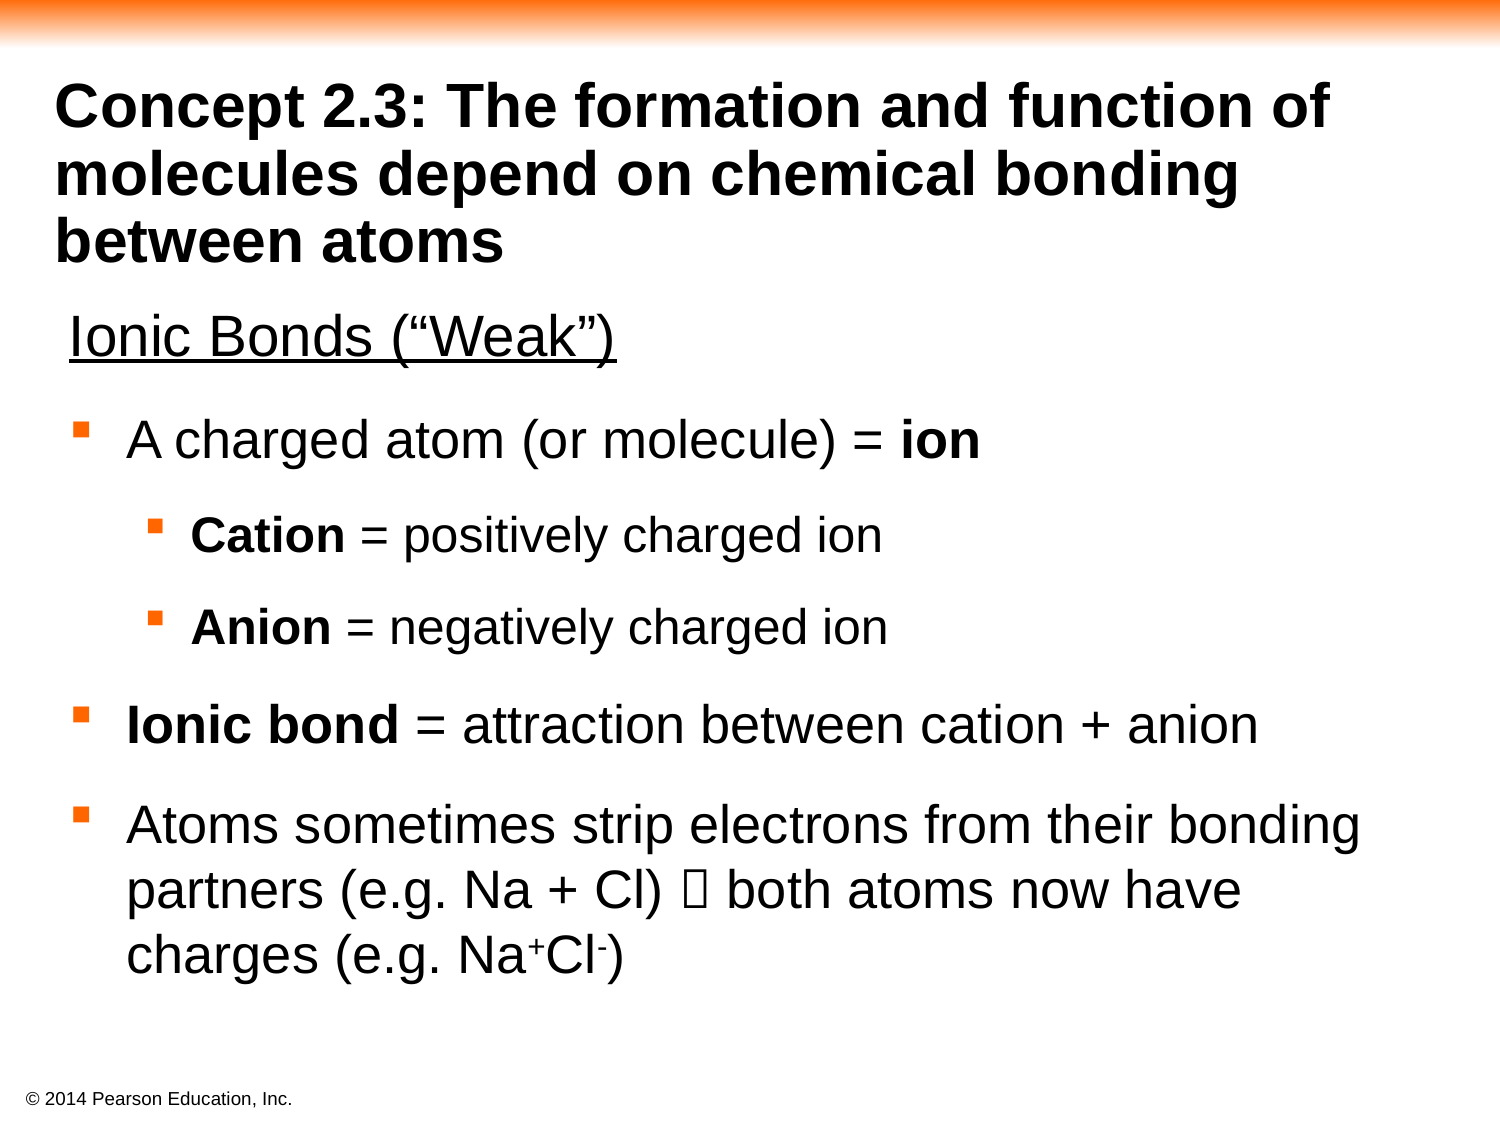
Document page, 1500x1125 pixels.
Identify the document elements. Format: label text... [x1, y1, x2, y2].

text_box Concept 2.3: The formation and function of molecules depend on chemical bonding between atoms [54, 73, 1495, 209]
list Ionic Bonds (“Weak”) A charged atom (or molecule) = ion Cation = positively charged ion Anion = negatively charged ion Ionic bond = attraction between cation + anion Atoms sometimes strip electrons from their bonding partners (e.g. Na + Cl)  both atoms now have charges (e.g. Na+Cl-) [69, 297, 1464, 1042]
